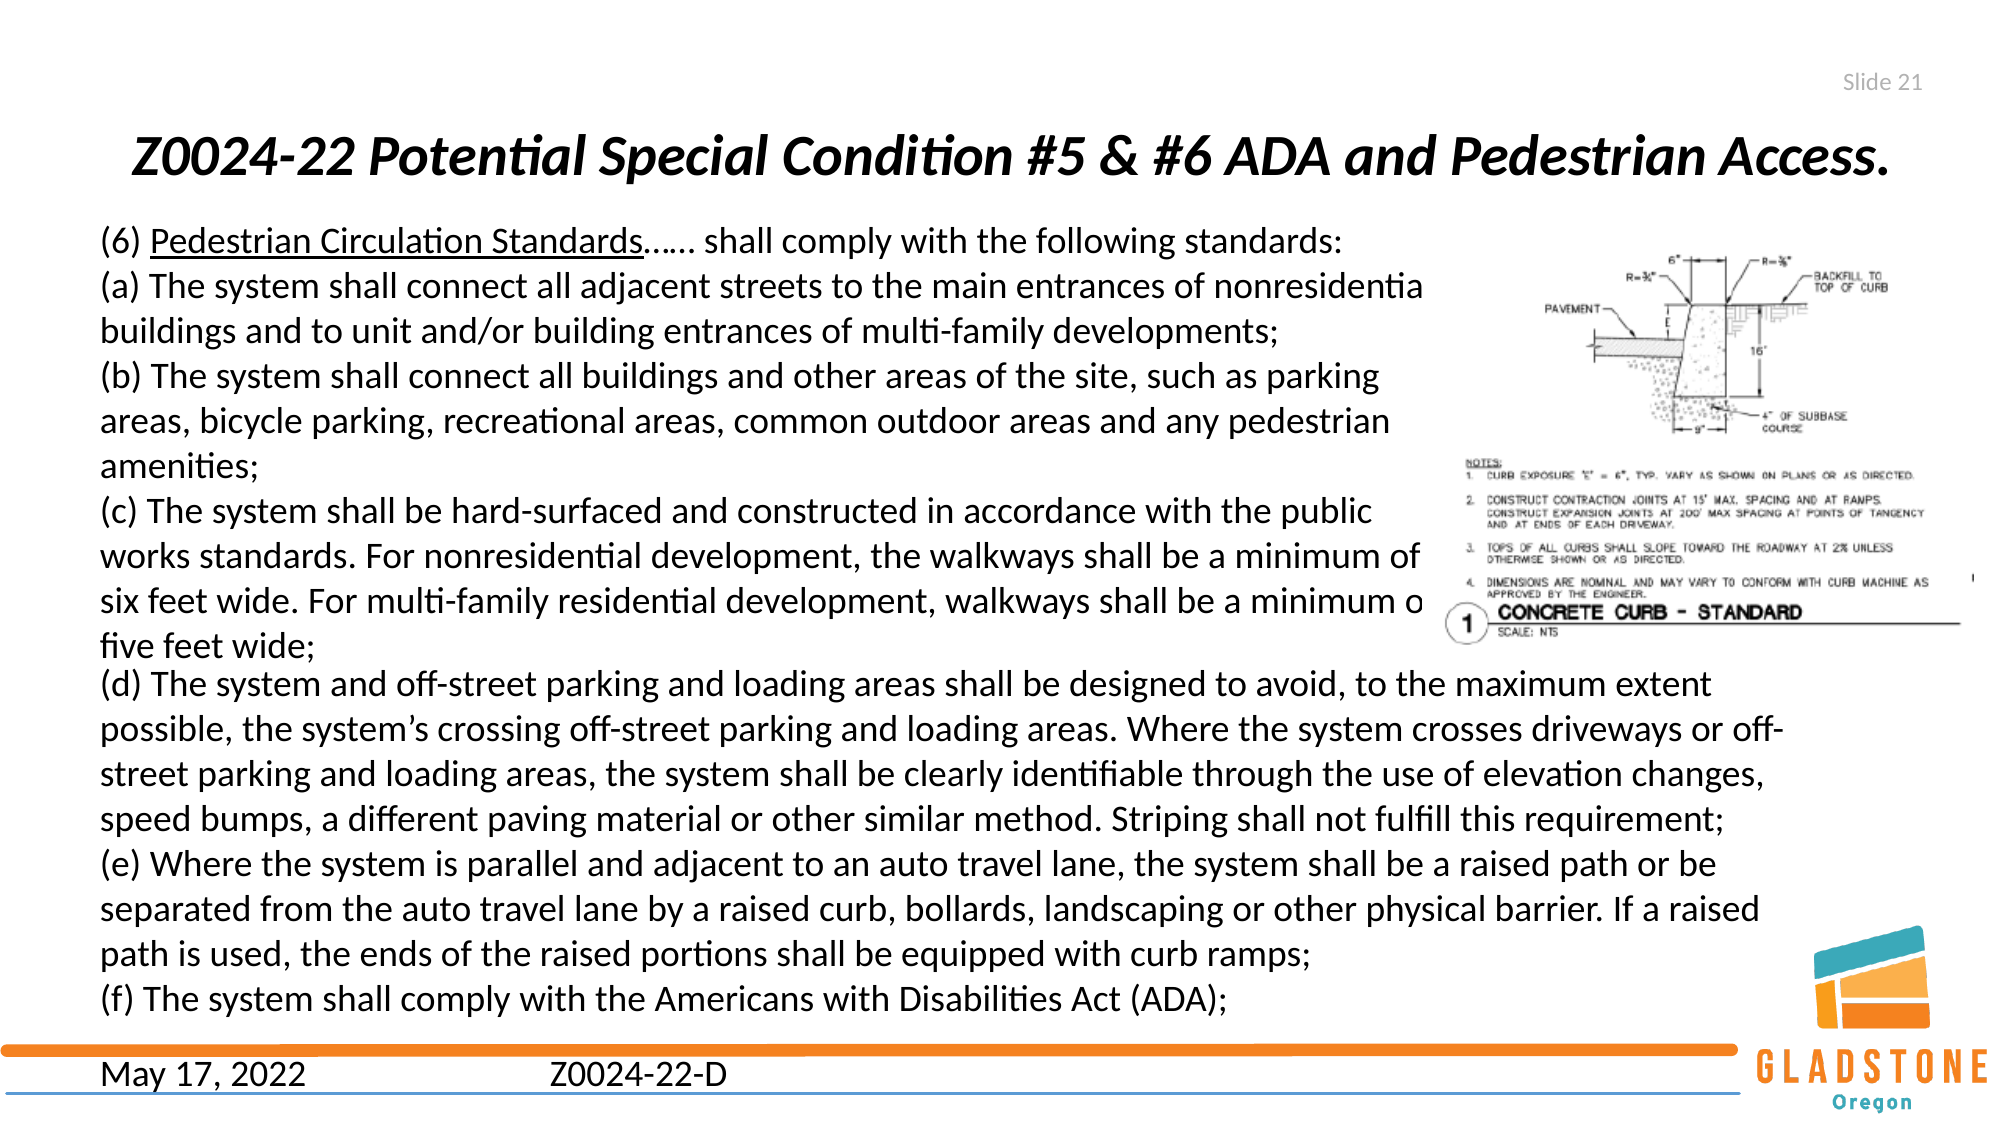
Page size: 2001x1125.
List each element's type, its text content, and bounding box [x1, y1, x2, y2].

picture [1422, 208, 1974, 670]
text_box Z0024-22 Potential Special Condition #5 & #6 ADA and Pedestrian Access. [117, 110, 1927, 208]
text_box (d) The system and off-street parking and loading areas shall be designed to avoid, to the maximum extent possible, the system’s crossing off-street parking and loading areas. Where the system crosses driveways or off-street parking and loading areas, the system shall be clearly identifiable through the use of elevation changes, speed bumps, a different paving material or other similar method. Striping shall not fulfill this requirement; (e) Where the system is parallel and adjacent to an auto travel lane, the system shall be a raised path or be separated from the auto travel lane by a raised curb, bollards, landscaping or other physical barrier. If a raised path is used, the ends of the raised portions shall be equipped with curb ramps; (f) The system shall comply with the Americans with Disabilities Act (ADA); [85, 651, 1811, 1027]
text_box (6) Pedestrian Circulation Standards…… shall comply with the following standards: (a) The system shall connect all adjacent streets to the main entrances of nonresidential buildings and to unit and/or building entrances of multi-family developments; (b) The system shall connect all buildings and other areas of the site, such as parking areas, bicycle parking, recreational areas, common outdoor areas and any pedestrian amenities; (c) The system shall be hard-surfaced and constructed in accordance with the public works standards. For nonresidential development, the walkways shall be a minimum of six feet wide. For multi-family residential development, walkways shall be a minimum of five feet wide; [85, 208, 1422, 651]
text_box May 17, 2022 Z0024-22-D [85, 1041, 994, 1102]
slide_number Slide 21 [1488, 50, 1939, 111]
picture [1745, 912, 1994, 1125]
